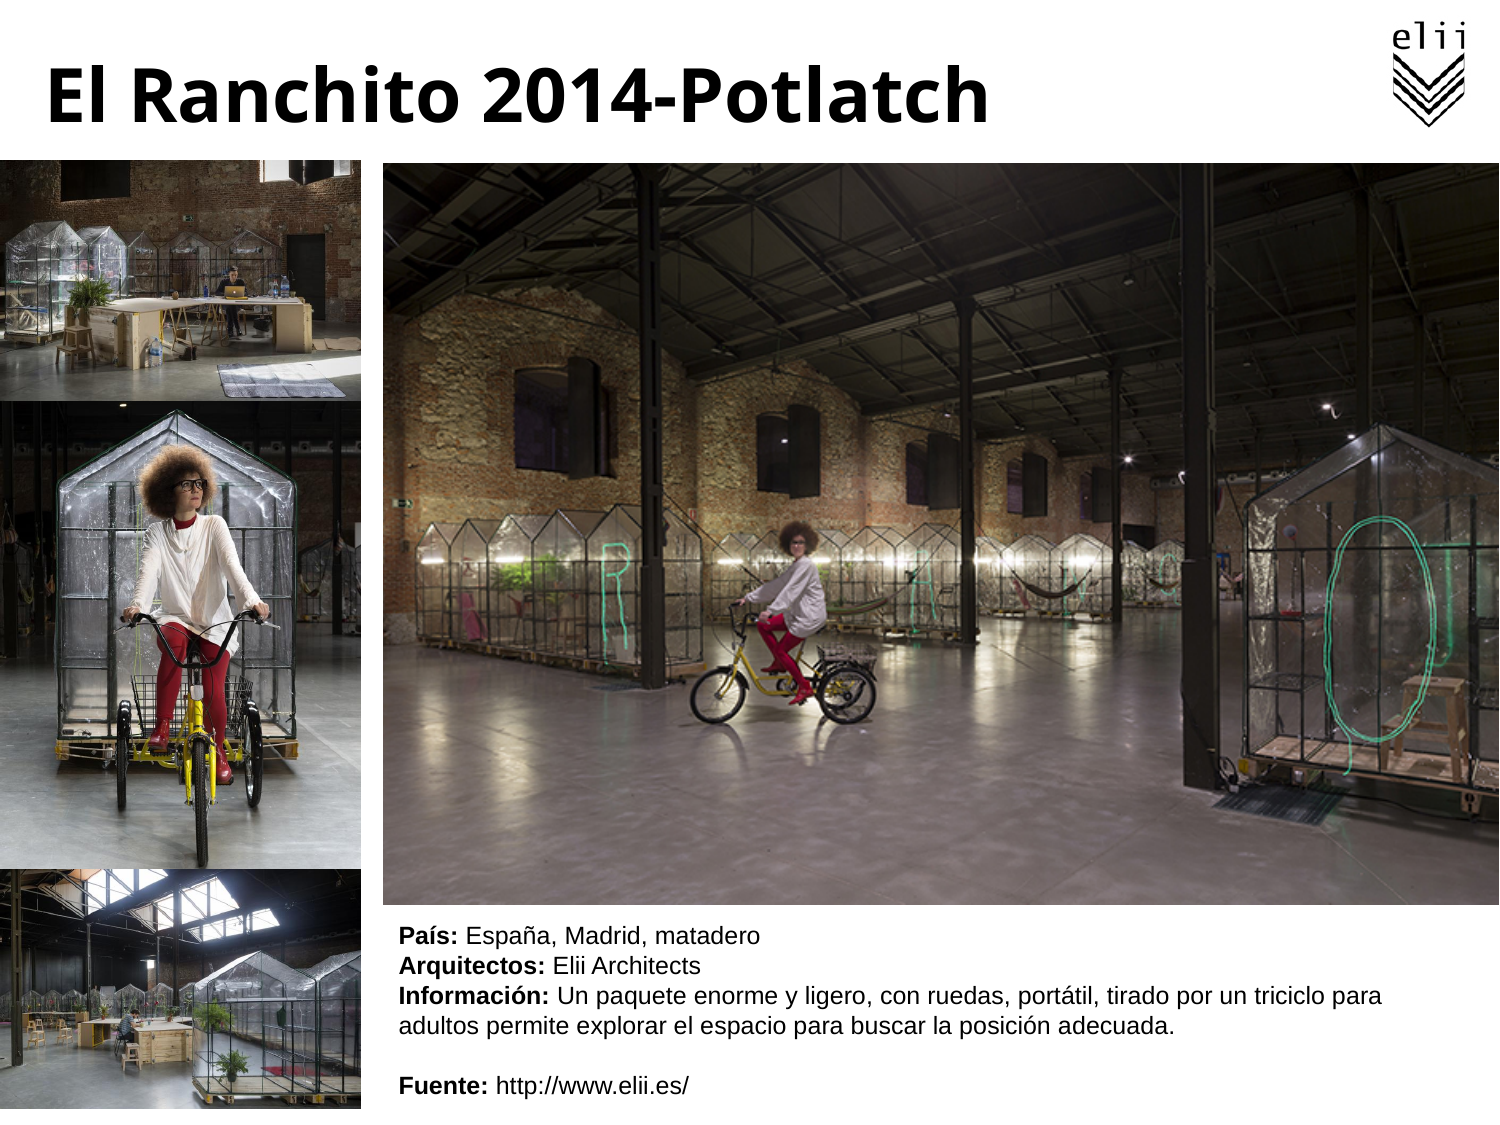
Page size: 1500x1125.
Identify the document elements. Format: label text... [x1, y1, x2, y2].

picture [0, 160, 361, 1110]
text_box País: España, Madrid, matadero Arquitectos: Elii Architects Información: Un paquete enorme y ligero, con ruedas, portátil, tirado por un triciclo para adultos permite explorar el espacio para buscar la posición adecuada. Fuente: http://www.elii.es/ [383, 912, 1471, 1107]
text_box El Ranchito 2014-Potlatch [29, 40, 1386, 145]
picture [1386, 15, 1471, 148]
picture [383, 163, 1499, 906]
